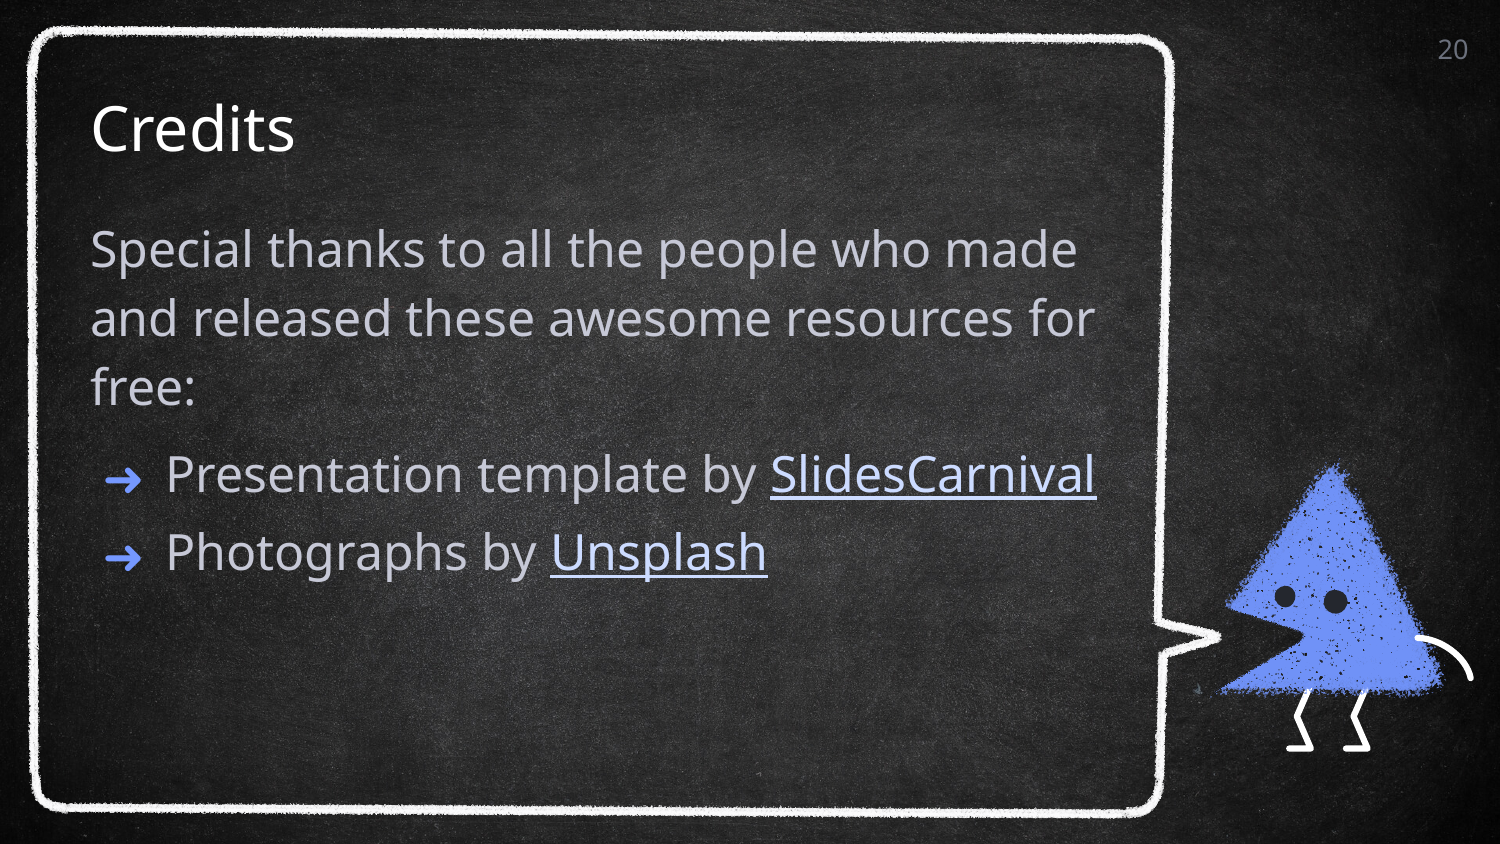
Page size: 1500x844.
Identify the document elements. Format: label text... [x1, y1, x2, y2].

slide_number ‹#› [1378, 32, 1469, 98]
picture [0, 0, 1500, 844]
title Credits [89, 97, 1102, 163]
list Special thanks to all the people who made and released these awesome resources for free: Presentation template by SlidesCarnival Photographs by Unsplash [89, 208, 1102, 750]
